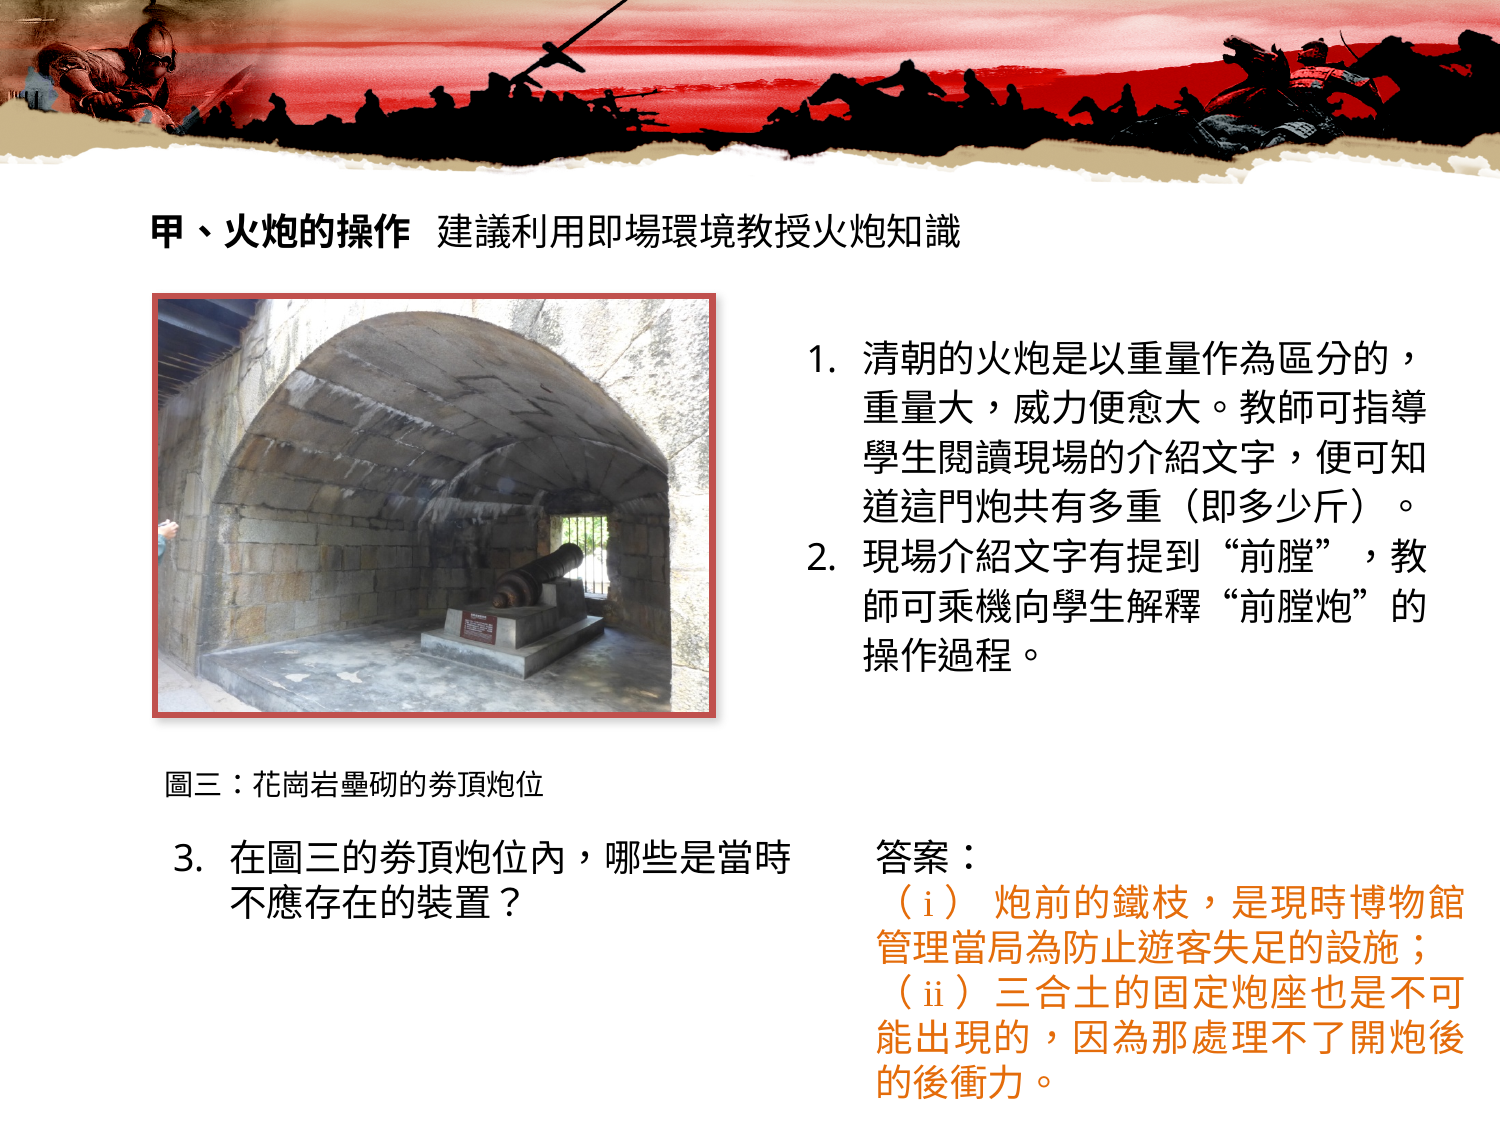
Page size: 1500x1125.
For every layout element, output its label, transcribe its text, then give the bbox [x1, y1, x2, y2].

text_box 甲、火炮的操作 建議利用即場環境教授火炮知識 [134, 207, 1400, 261]
text_box 答案： （i） 炮前的鐵枝，是現時博物館管理當局為防止遊客失足的設施； （ii）三合土的固定炮座也是不可能出現的，因為那處理不了開炮後的後衝力。 [860, 826, 1481, 1111]
picture [158, 298, 710, 713]
picture [0, 0, 1500, 199]
text_box 在圖三的劵頂炮位內，哪些是當時不應存在的裝置？ [158, 826, 808, 932]
text_box 清朝的火炮是以重量作為區分的，重量大，威力便愈大。教師可指導學生閱讀現場的介紹文字，便可知道這門炮共有多重（即多少斤）。 現場介紹文字有提到“前膛”，教師可乘機向學生解釋“前膛炮”的操作過程。 [791, 323, 1443, 685]
text_box 圖三：花崗岩壘砌的劵頂炮位 [149, 758, 710, 809]
